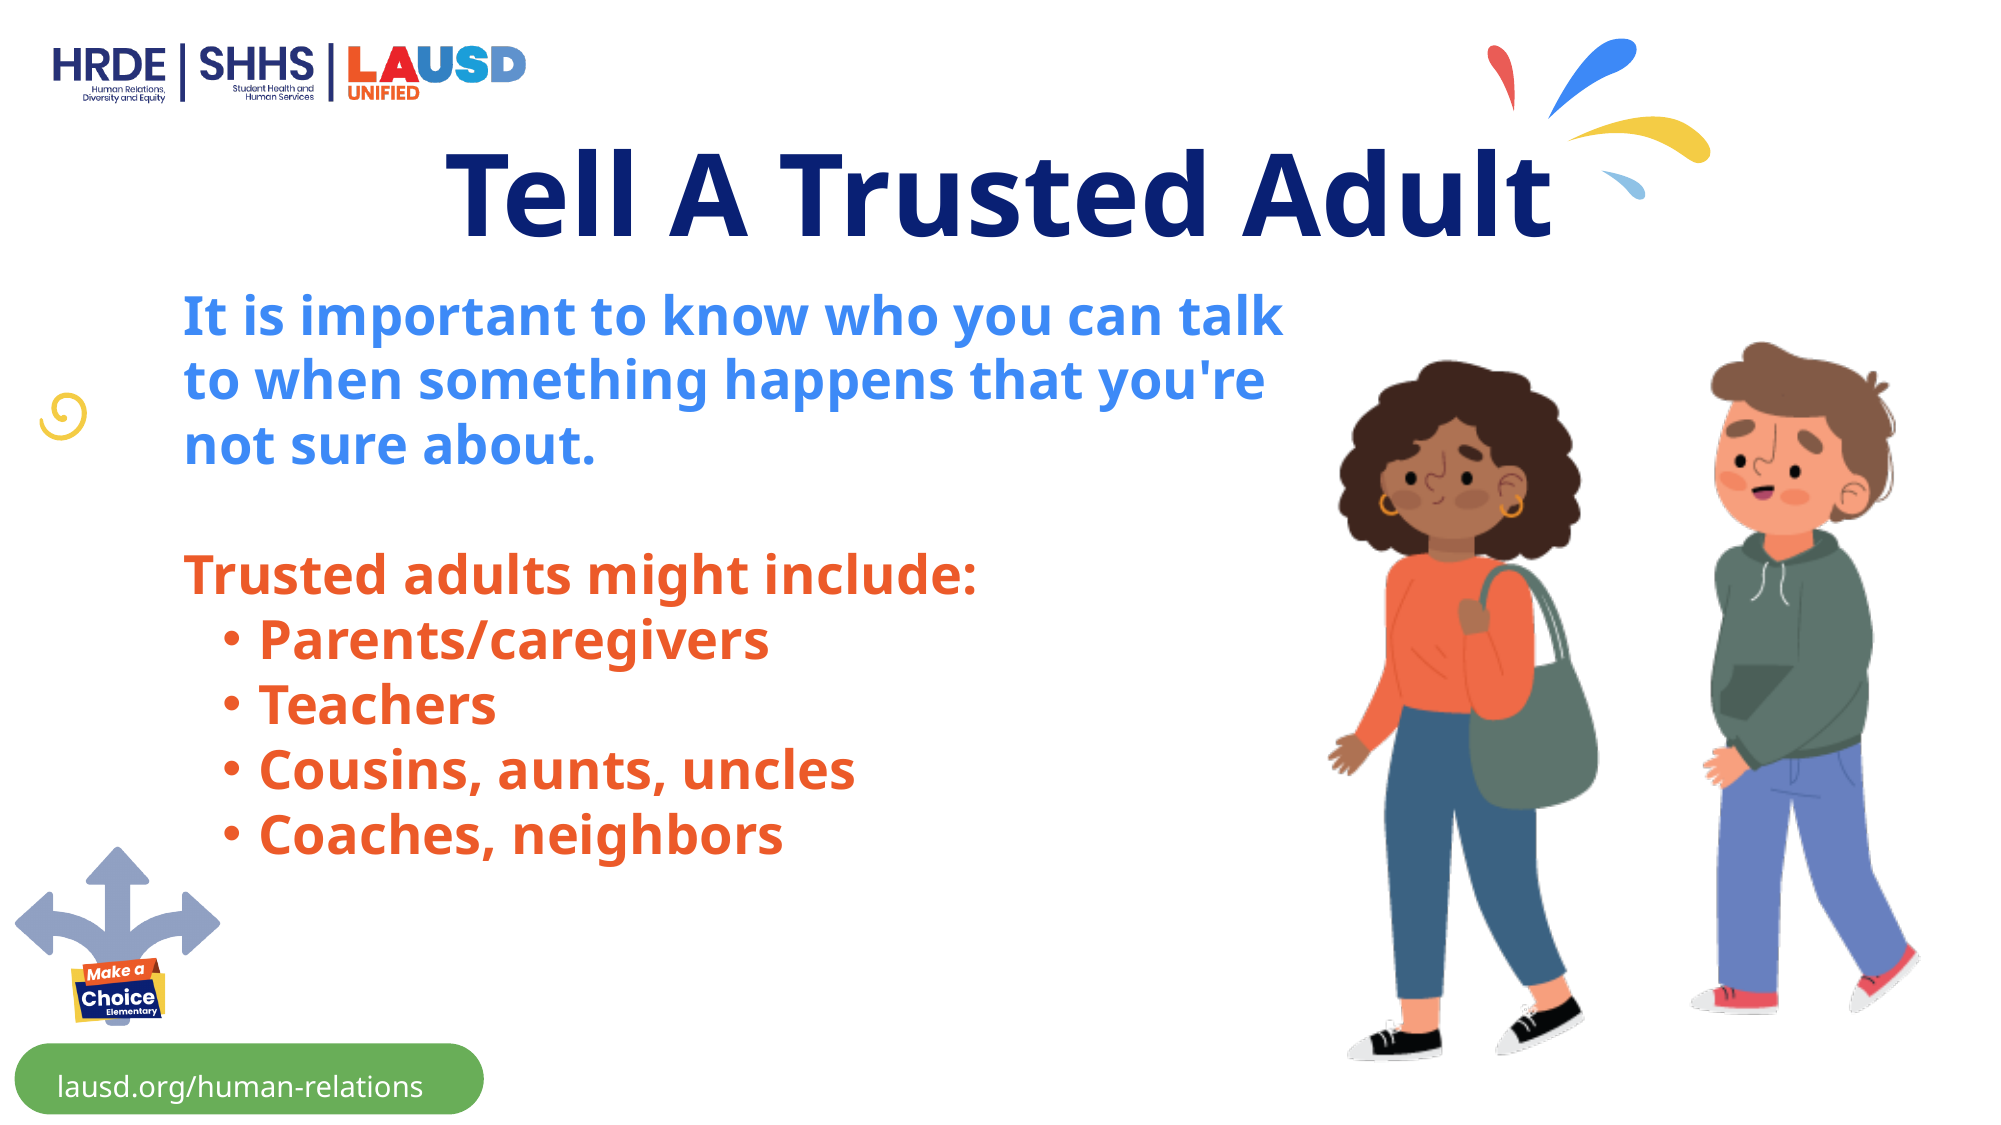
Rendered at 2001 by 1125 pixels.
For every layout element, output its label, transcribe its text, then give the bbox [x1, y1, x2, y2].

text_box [14, 1043, 484, 1115]
text_box Tell A Trusted Adult [266, 114, 1734, 267]
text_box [1487, 38, 1711, 200]
text_box [49, 38, 529, 105]
picture [1327, 341, 1921, 1063]
text_box [39, 392, 87, 441]
text_box It is important to know who you can talk to when something happens that you're not sure about. Trusted adults might include: Parents/caregivers Teachers Cousins, aunts, uncles Coaches, neighbors [168, 273, 1353, 873]
picture [14, 819, 221, 1026]
